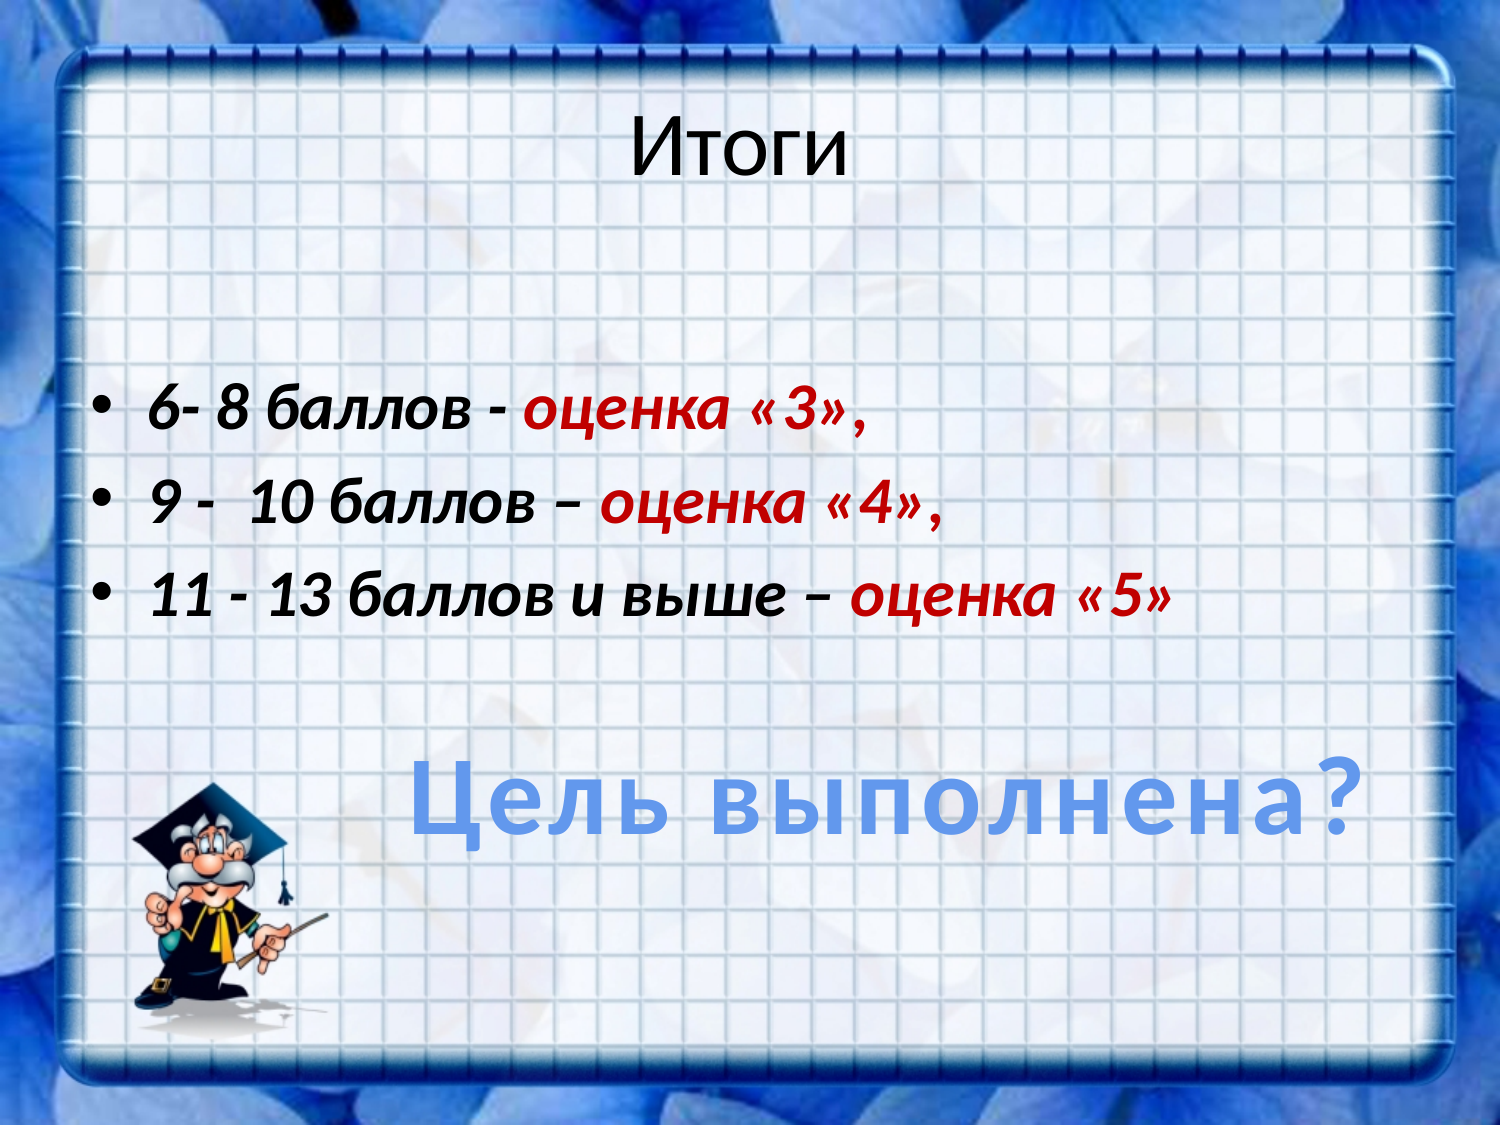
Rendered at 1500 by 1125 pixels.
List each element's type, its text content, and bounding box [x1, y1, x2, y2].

title Итоги [75, 45, 1425, 233]
text_box Цель выполнена? [393, 714, 1383, 865]
list 6- 8 баллов - оценка «3», 9 - 10 баллов – оценка «4», 11 - 13 баллов и выше – оценка «5» [75, 262, 1425, 1005]
picture [0, 0, 1500, 1125]
